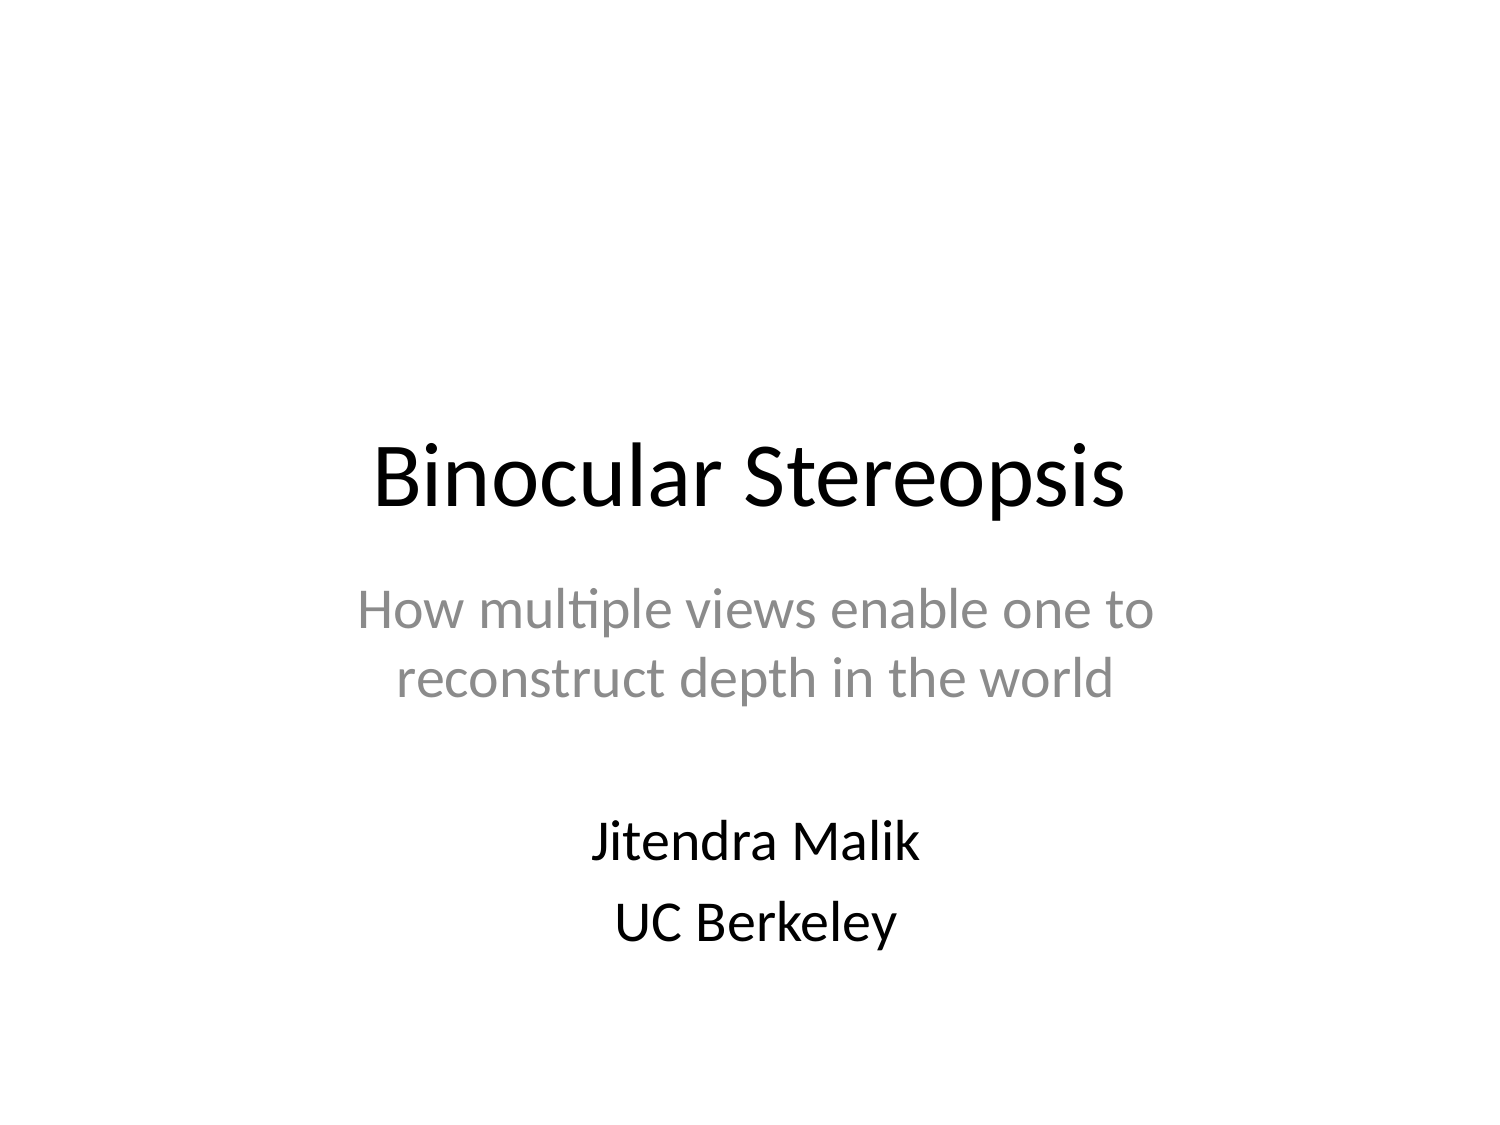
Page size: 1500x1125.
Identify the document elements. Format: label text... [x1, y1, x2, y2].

title Binocular Stereopsis [112, 349, 1388, 591]
subtitle How multiple views enable one to reconstruct depth in the world Jitendra Malik UC Berkeley [225, 562, 1288, 963]
